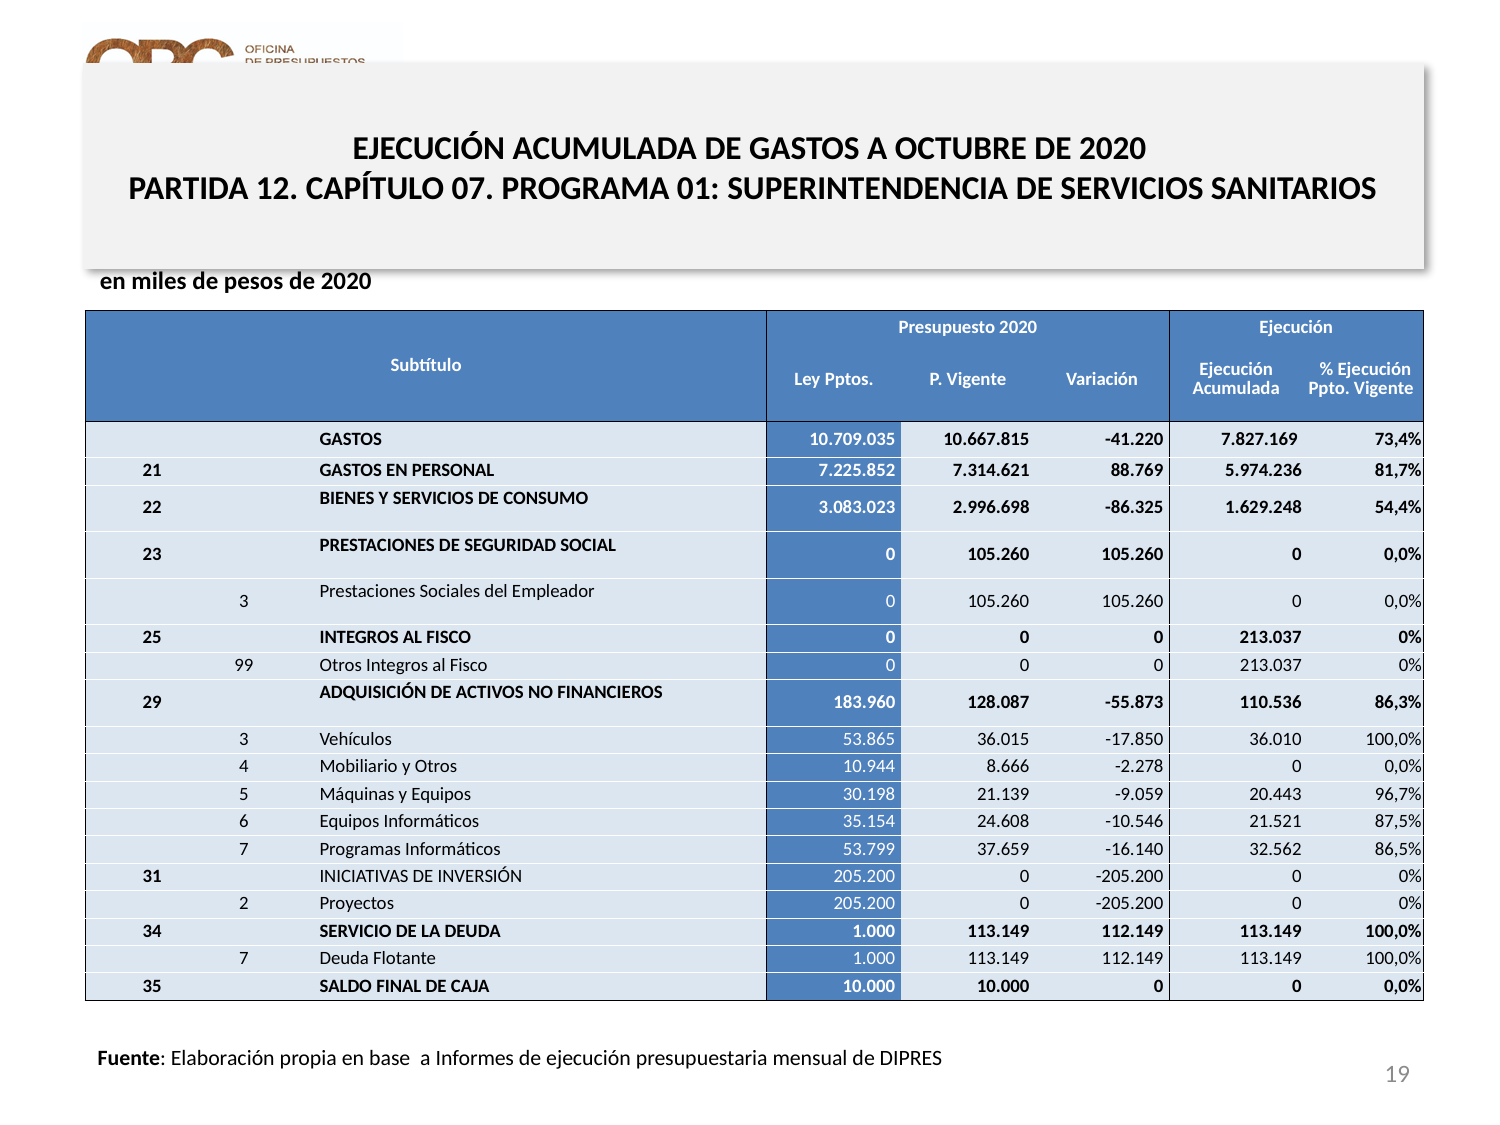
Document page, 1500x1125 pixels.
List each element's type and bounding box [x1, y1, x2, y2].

table_cell [767, 680, 1169, 726]
slide_number [1074, 1042, 1425, 1103]
table_cell [767, 625, 1169, 652]
table_cell [767, 338, 1169, 421]
title [83, 63, 1424, 268]
table_cell [86, 458, 766, 485]
table_cell [767, 946, 1169, 972]
table_cell [86, 653, 766, 679]
table_cell [86, 486, 766, 531]
table_cell [86, 919, 766, 945]
table_cell [1170, 782, 1423, 808]
text_box [81, 923, 85, 986]
footer [82, 1036, 1362, 1073]
table_cell [1170, 625, 1423, 652]
table_cell [767, 864, 1169, 890]
table_cell [86, 864, 766, 890]
table_cell [86, 579, 766, 624]
table_cell [767, 532, 1169, 578]
table_cell [86, 532, 766, 578]
table_cell [767, 579, 1169, 624]
table_cell [86, 754, 766, 781]
table_cell [86, 973, 766, 1000]
table_cell [1170, 338, 1423, 421]
table_cell [767, 836, 1169, 863]
table_cell [1170, 727, 1423, 753]
table_cell [1170, 754, 1423, 781]
table_cell [767, 422, 1169, 457]
table_cell [767, 727, 1169, 753]
table_cell [86, 809, 766, 835]
table_cell [86, 680, 766, 726]
table_cell [86, 836, 766, 863]
text_box [85, 268, 1376, 305]
table_cell [767, 782, 1169, 808]
table_cell [767, 891, 1169, 918]
table_cell [86, 891, 766, 918]
table_cell [86, 422, 766, 457]
table_cell [1170, 422, 1423, 457]
table_cell [1170, 458, 1423, 485]
table_cell [1170, 653, 1423, 679]
table_cell [1170, 532, 1423, 578]
table_cell [767, 486, 1169, 531]
table_cell [86, 782, 766, 808]
table_cell [1170, 809, 1423, 835]
picture [82, 22, 403, 118]
table_cell [1170, 891, 1423, 918]
table_cell [86, 946, 766, 972]
table_header [767, 311, 1169, 338]
table_cell [767, 754, 1169, 781]
table_cell [86, 625, 766, 652]
table_cell [1170, 864, 1423, 890]
table_cell [86, 727, 766, 753]
table_cell [1170, 919, 1423, 945]
table_cell [767, 458, 1169, 485]
table_cell [1170, 486, 1423, 531]
table_cell [767, 653, 1169, 679]
table_cell [1170, 973, 1423, 1000]
table_cell [1170, 946, 1423, 972]
table_cell [767, 809, 1169, 835]
table_cell [767, 919, 1169, 945]
table_cell [1170, 680, 1423, 726]
table_header [86, 311, 766, 421]
table_cell [1170, 836, 1423, 863]
table_header [1170, 311, 1423, 338]
table_cell [767, 973, 1169, 1000]
table_cell [1170, 579, 1423, 624]
